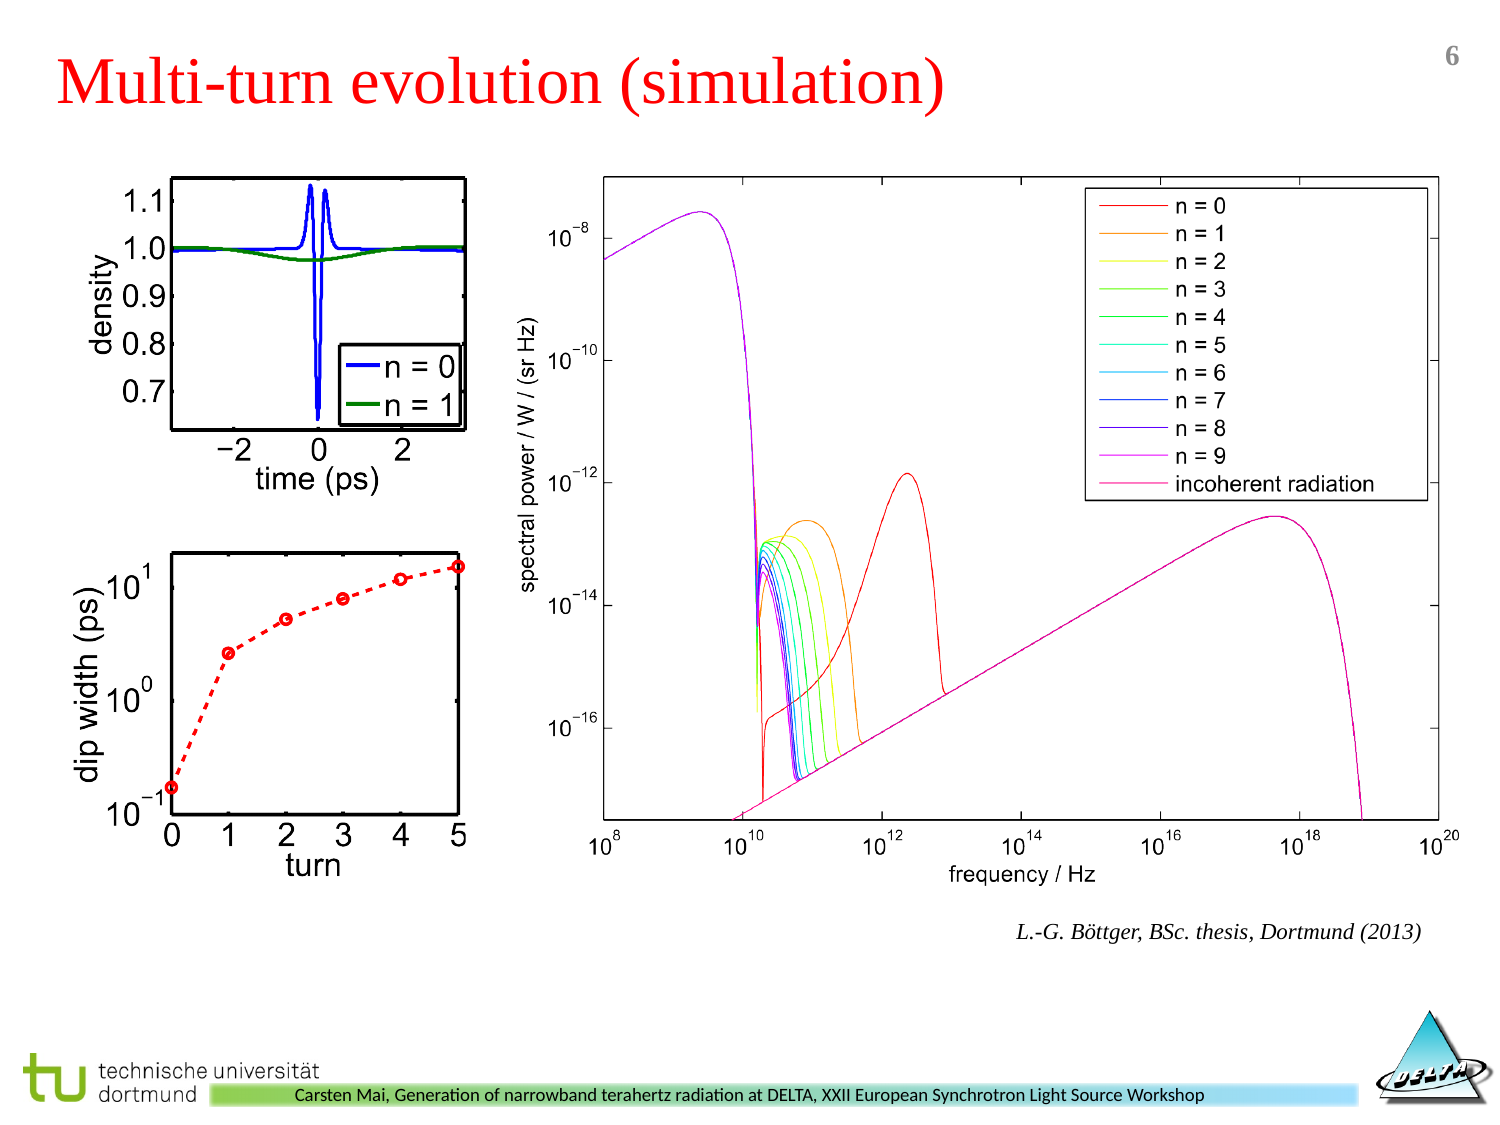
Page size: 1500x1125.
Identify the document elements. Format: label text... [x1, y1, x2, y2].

picture [1376, 1010, 1495, 1106]
picture [23, 1053, 319, 1102]
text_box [517, 176, 1459, 953]
slide_number 6 [1364, 23, 1475, 84]
title Multi-turn evolution (simulation) [41, 30, 1307, 124]
picture [88, 176, 493, 497]
picture [57, 550, 466, 882]
